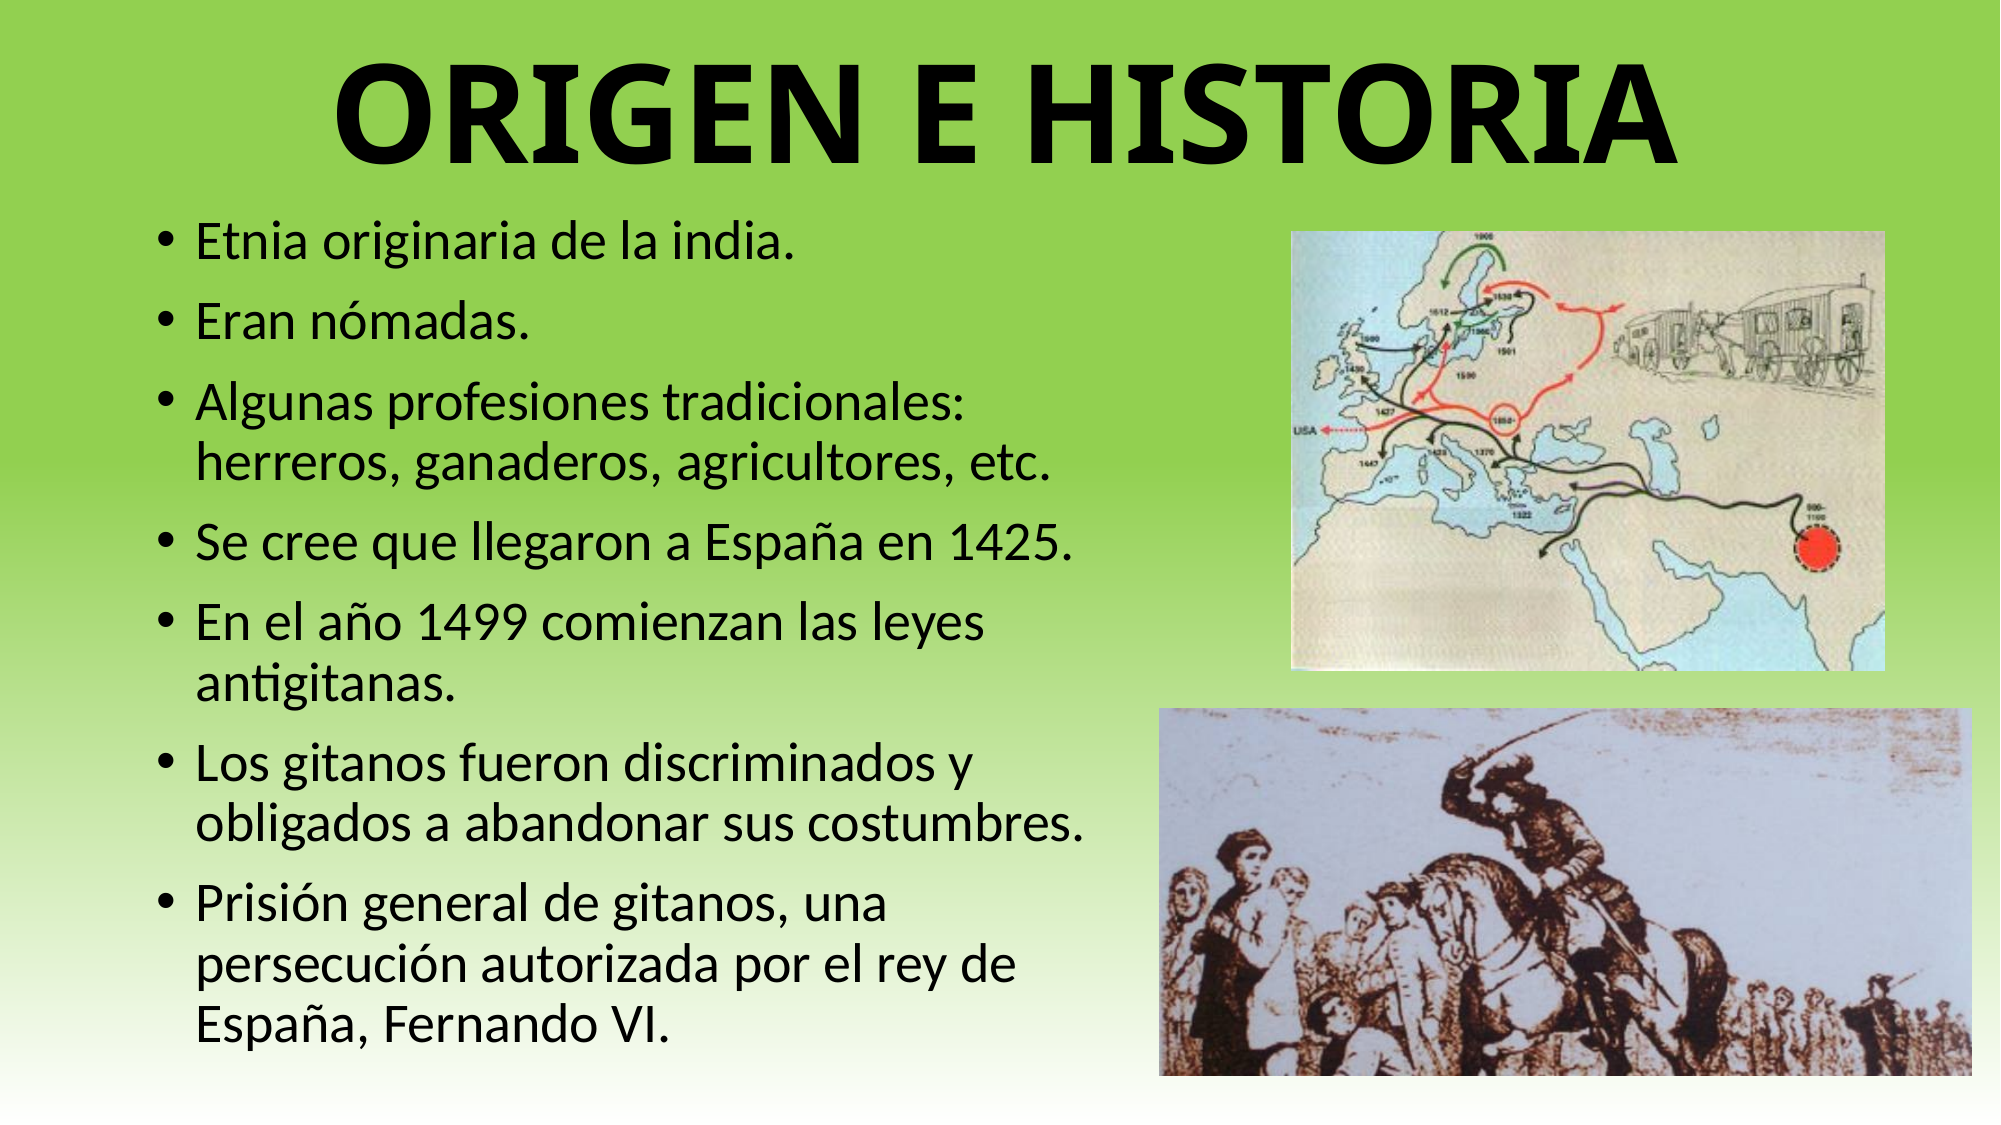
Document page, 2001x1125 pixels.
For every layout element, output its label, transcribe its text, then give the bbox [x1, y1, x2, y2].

picture [1291, 231, 1885, 671]
list Etnia originaria de la india. Eran nómadas. Algunas profesiones tradicionales: herreros, ganaderos, agricultores, etc. Se cree que llegaron a España en 1425. En el año 1499 comienzan las leyes antigitanas. Los gitanos fueron discriminados y obligados a abandonar sus costumbres. Prisión general de gitanos, una persecución autorizada por el rey de España, Fernando VI. [141, 203, 1102, 1077]
picture [1159, 708, 1972, 1077]
title ORIGEN E HISTORIA [141, 10, 1867, 228]
